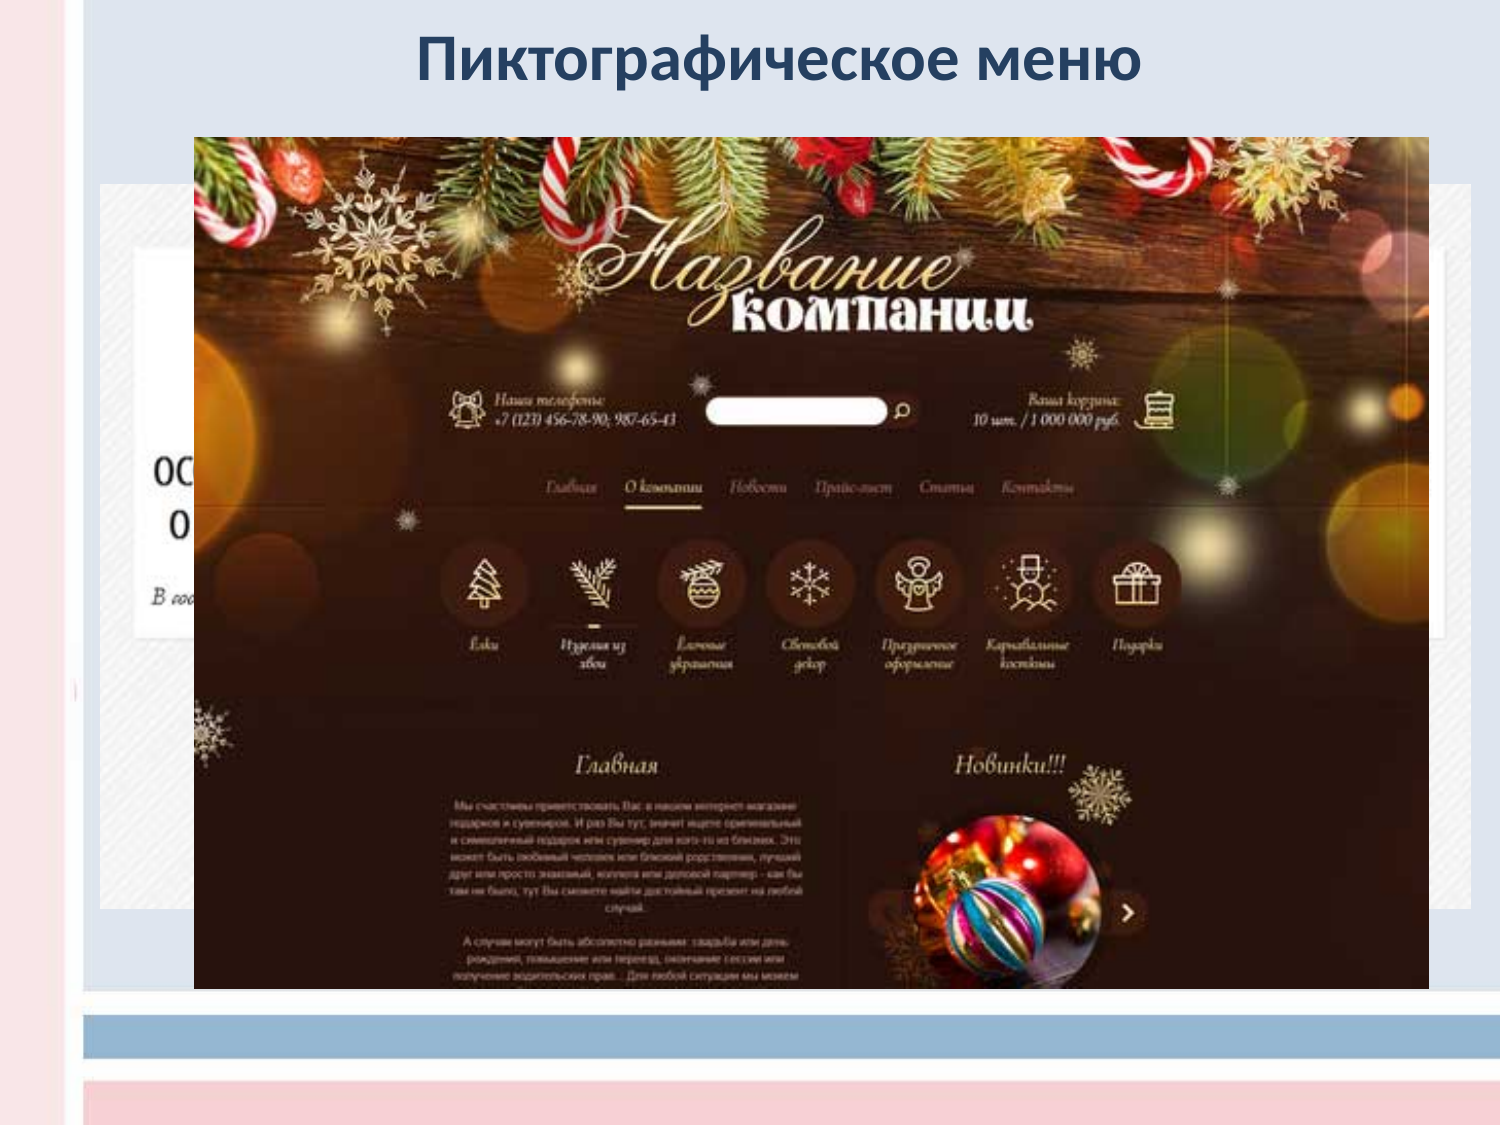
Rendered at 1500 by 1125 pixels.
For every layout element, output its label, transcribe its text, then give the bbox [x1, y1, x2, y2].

text_box Пиктографическое меню [104, 6, 1455, 114]
picture [0, 0, 1500, 1125]
